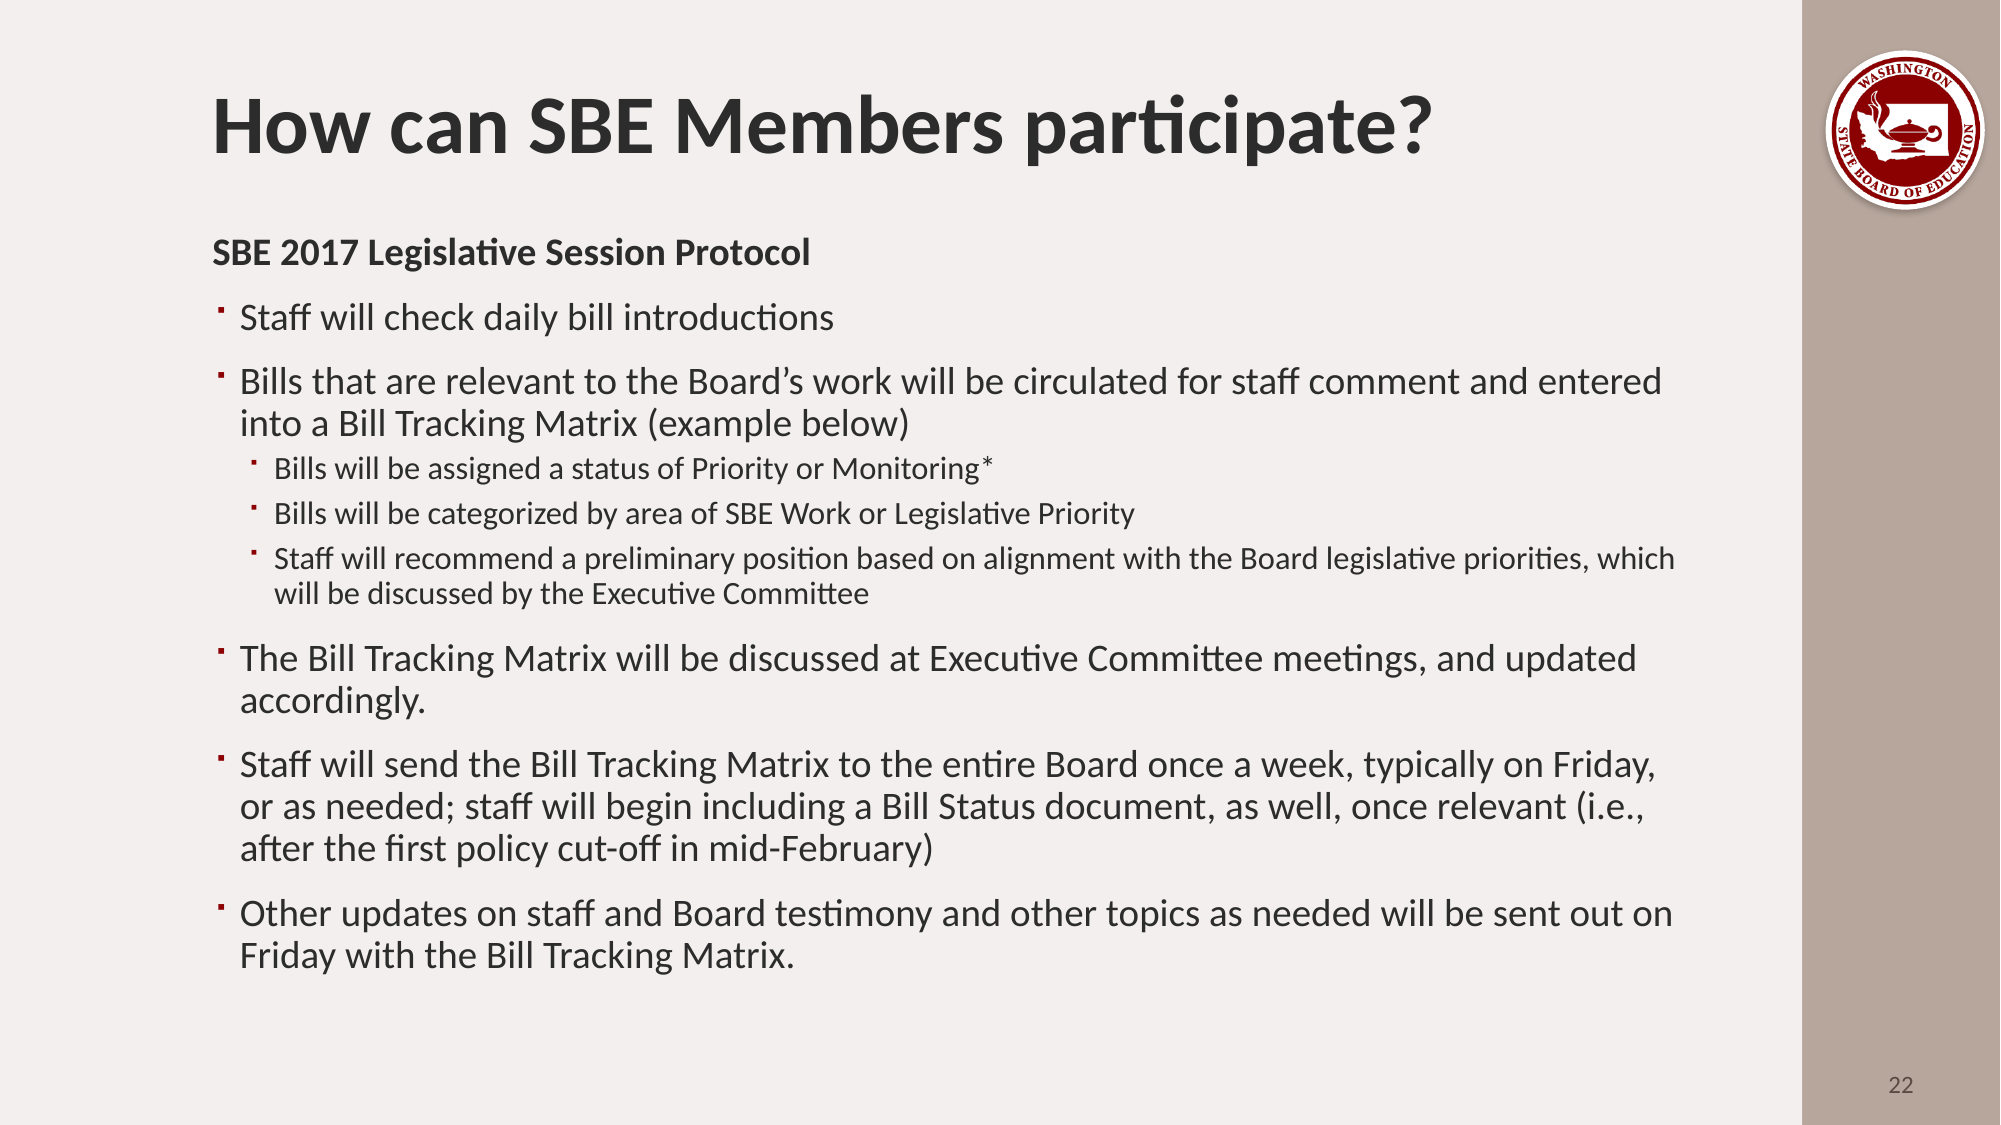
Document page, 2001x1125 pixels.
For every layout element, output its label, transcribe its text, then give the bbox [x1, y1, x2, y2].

picture [1830, 55, 1981, 205]
slide_number 22 [1802, 1053, 2000, 1114]
title How can SBE Members participate? [197, 46, 1698, 210]
list SBE 2017 Legislative Session Protocol Staff will check daily bill introductions Bills that are relevant to the Board’s work will be circulated for staff comment and entered into a Bill Tracking Matrix (example below) Bills will be assigned a status of Priority or Monitoring* Bills will be categorized by area of SBE Work or Legislative Priority Staff will recommend a preliminary position based on alignment with the Board legislative priorities, which will be discussed by the Executive Committee The Bill Tracking Matrix will be discussed at Executive Committee meetings, and updated accordingly. Staff will send the Bill Tracking Matrix to the entire Board once a week, typically on Friday, or as needed; staff will begin including a Bill Status document, as well, once relevant (i.e., after the first policy cut-off in mid-February) Other updates on staff and Board testimony and other topics as needed will be sent out on Friday with the Bill Tracking Matrix. [197, 224, 1698, 990]
